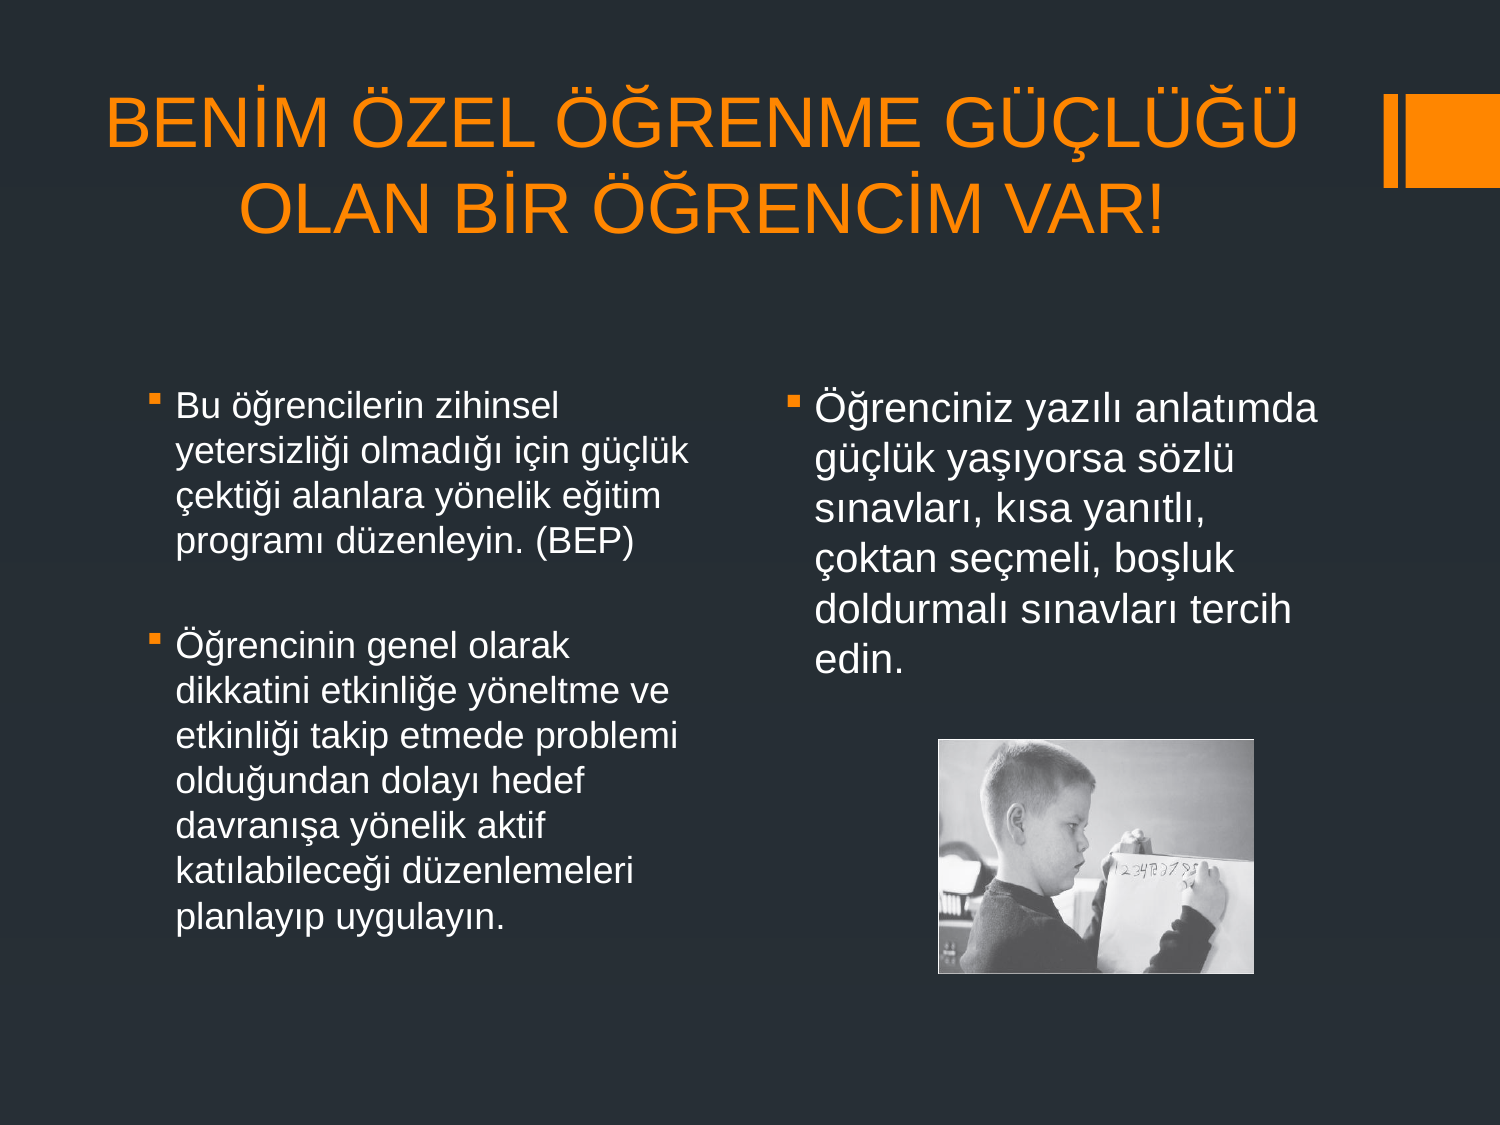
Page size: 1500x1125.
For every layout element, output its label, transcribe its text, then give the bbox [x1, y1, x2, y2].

list Bu öğrencilerin zihinsel yetersizliği olmadığı için güçlük çektiği alanlara yönelik eğitim programı düzenleyin. (BEP) Öğrencinin genel olarak dikkatini etkinliğe yöneltme ve etkinliği takip etmede problemi olduğundan dolayı hedef davranışa yönelik aktif katılabileceği düzenlemeleri planlayıp uygulayın. [123, 373, 709, 963]
picture [938, 739, 1254, 975]
list Öğrenciniz yazılı anlatımda güçlük yaşıyorsa sözlü sınavları, kısa yanıtlı, çoktan seçmeli, boşluk doldurmalı sınavları tercih edin. [761, 373, 1347, 964]
title BENİM ÖZEL ÖĞRENME GÜÇLÜĞÜ OLAN BİR ÖĞRENCİM VAR! [53, 66, 1353, 256]
